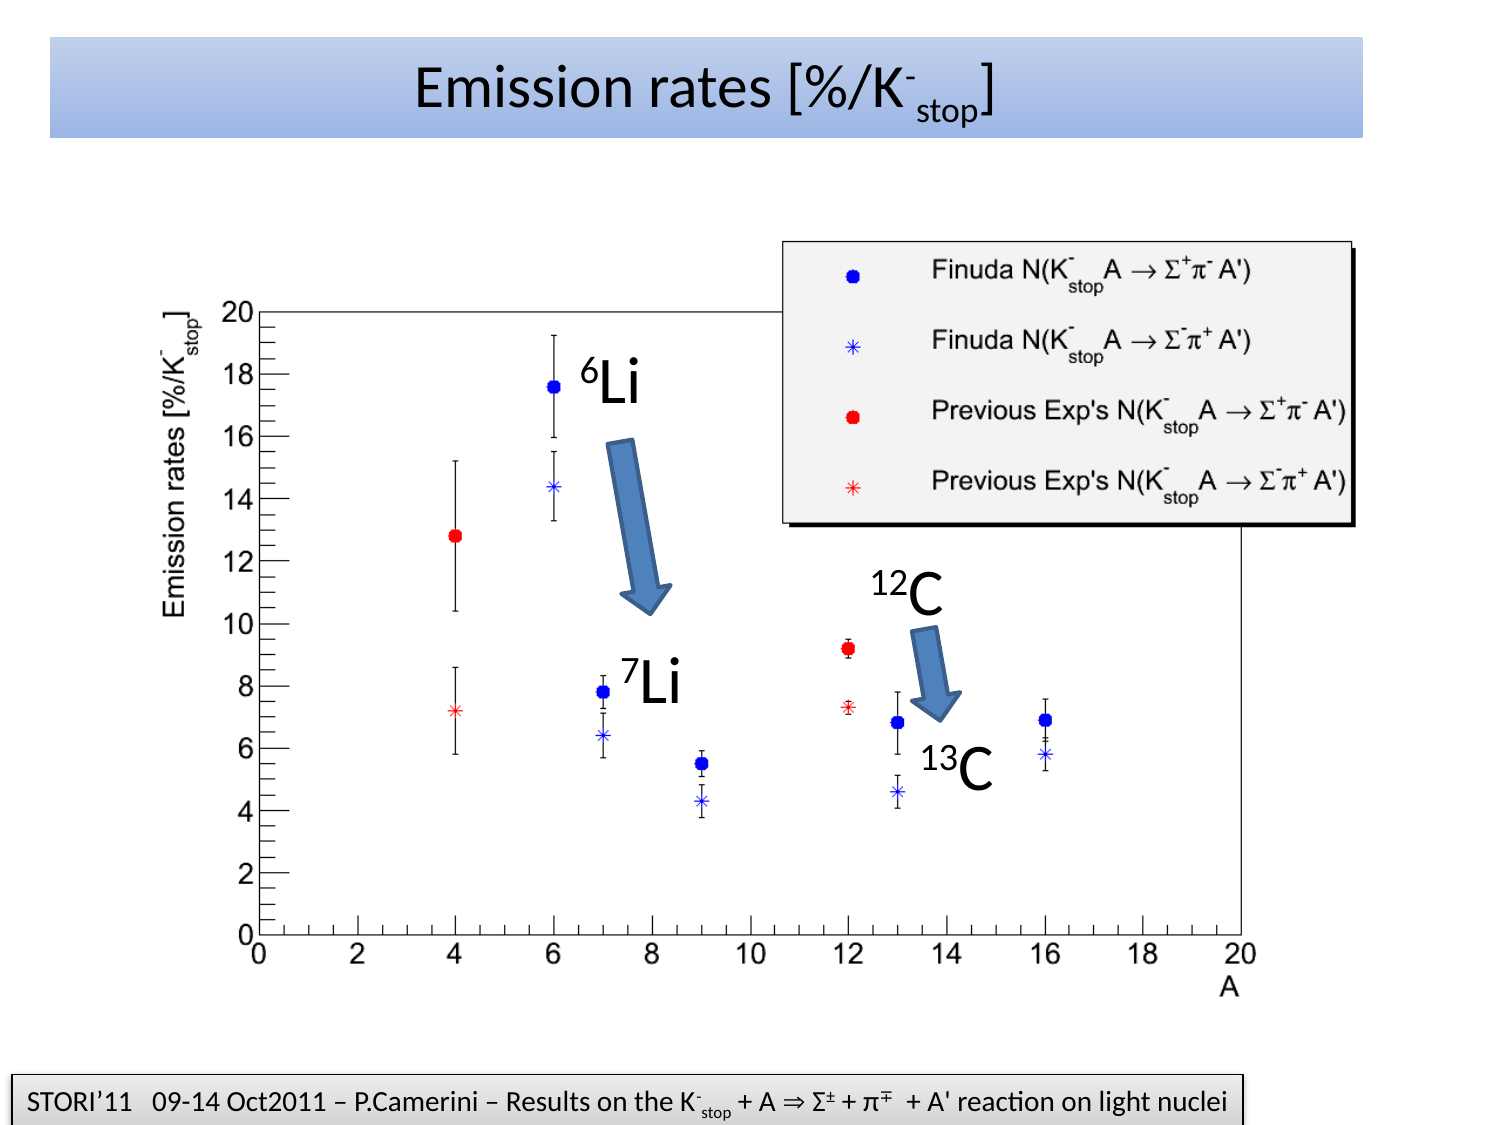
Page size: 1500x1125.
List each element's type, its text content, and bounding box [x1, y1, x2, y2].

picture [137, 234, 1364, 1013]
text_box Emission rates [%/K-stop] [50, 37, 1363, 138]
